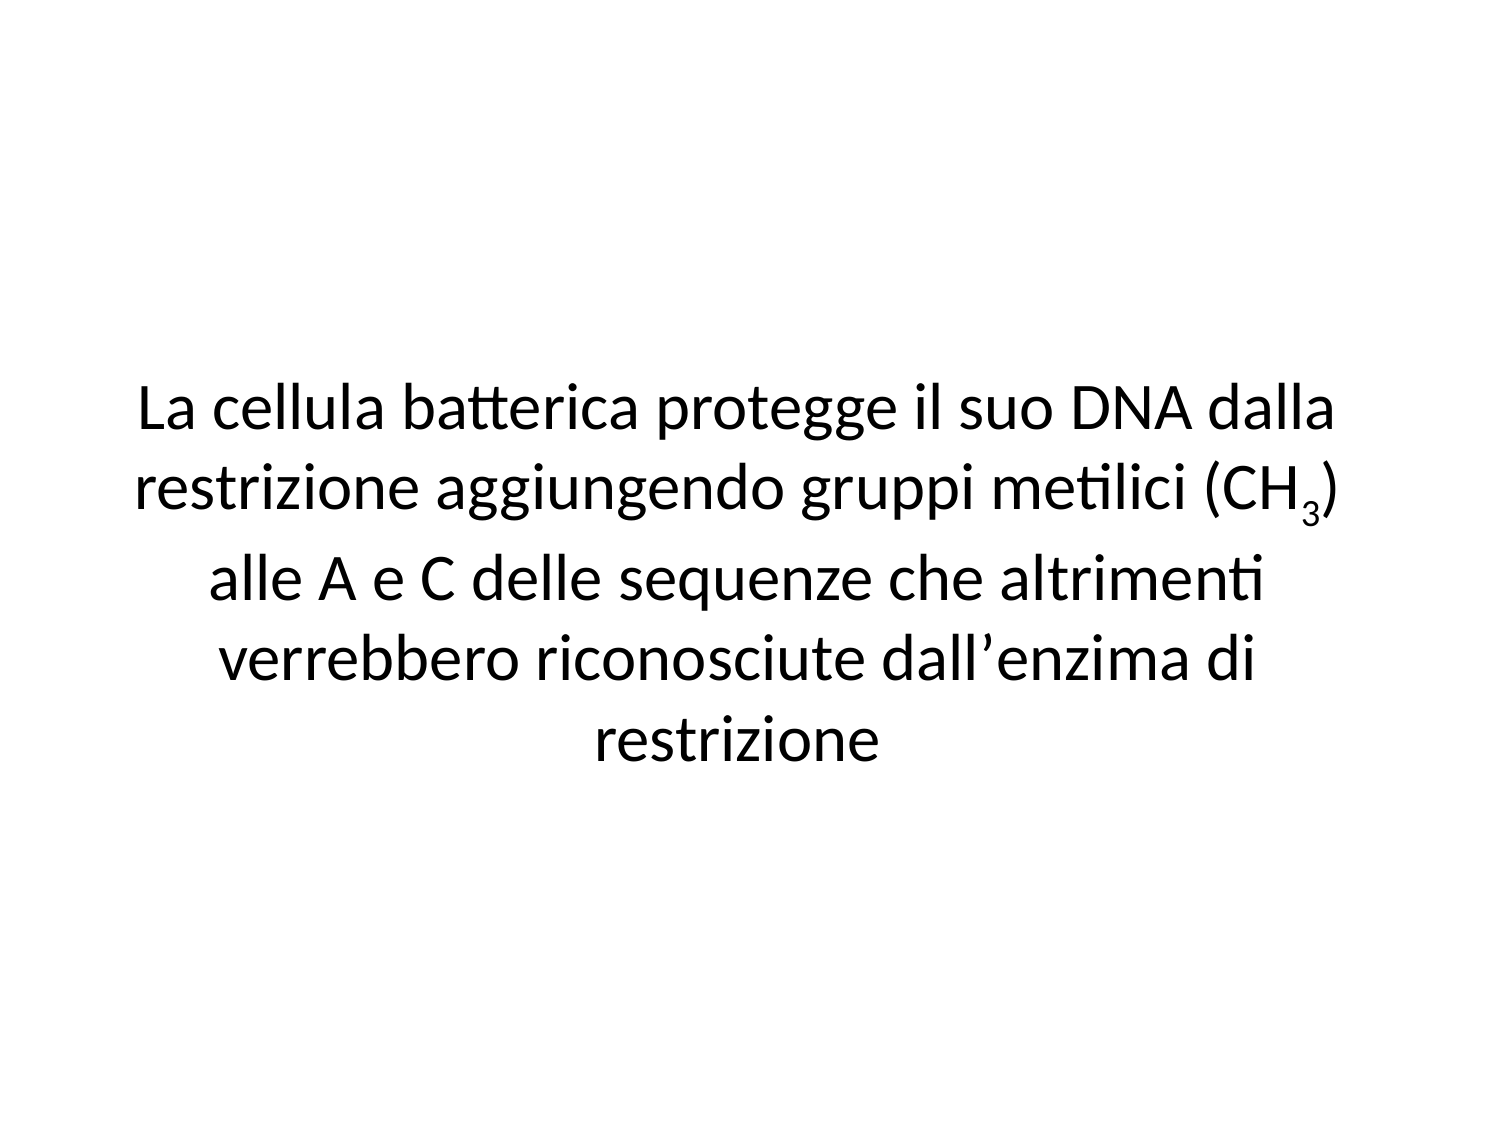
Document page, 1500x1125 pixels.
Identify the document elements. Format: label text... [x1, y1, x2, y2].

title La cellula batterica protegge il suo DNA dalla restrizione aggiungendo gruppi metilici (CH3) alle A e C delle sequenze che altrimenti verrebbero riconosciute dall’enzima di restrizione [87, 99, 1388, 1038]
